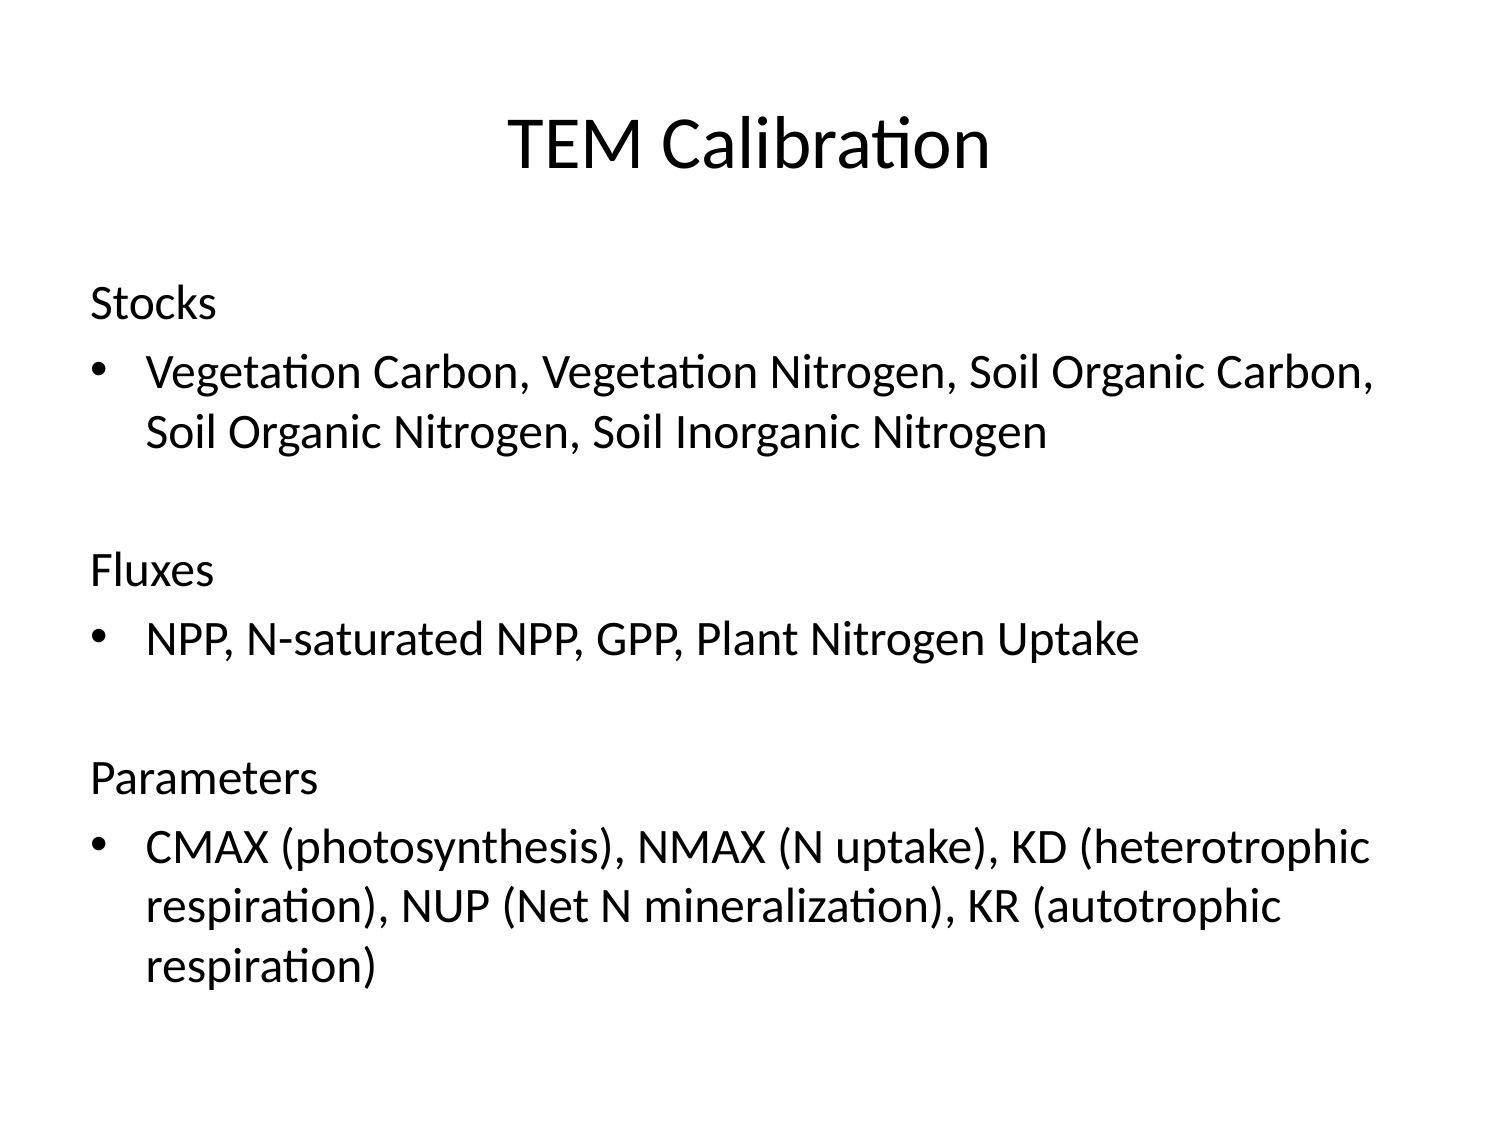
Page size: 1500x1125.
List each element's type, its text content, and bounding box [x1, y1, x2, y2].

title TEM Calibration [75, 45, 1425, 233]
list Stocks Vegetation Carbon, Vegetation Nitrogen, Soil Organic Carbon, Soil Organic Nitrogen, Soil Inorganic Nitrogen Fluxes NPP, N-saturated NPP, GPP, Plant Nitrogen Uptake Parameters CMAX (photosynthesis), NMAX (N uptake), KD (heterotrophic respiration), NUP (Net N mineralization), KR (autotrophic respiration) [75, 262, 1425, 1005]
